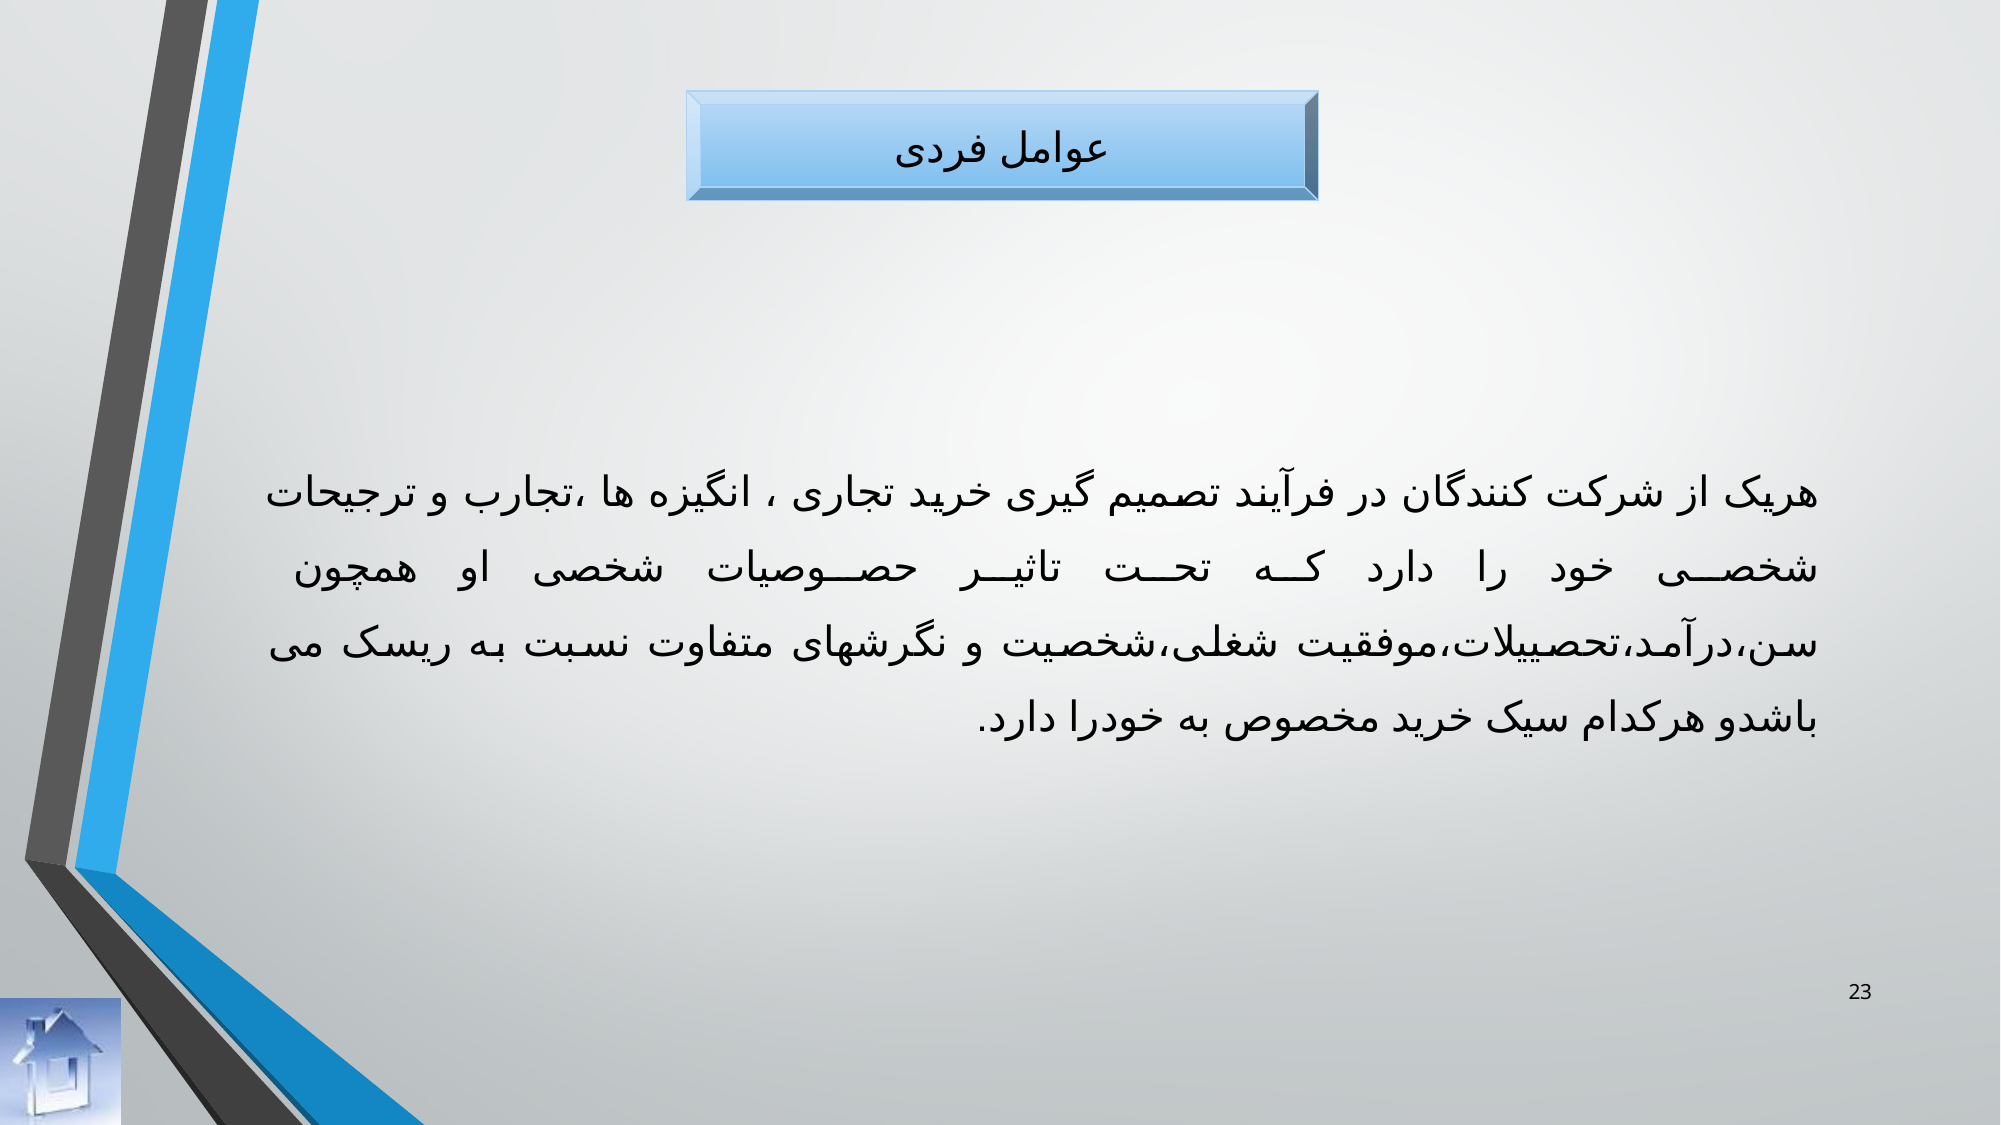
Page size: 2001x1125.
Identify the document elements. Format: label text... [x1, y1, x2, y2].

text_box هریک از شرکت کنندگان در فرآیند تصمیم گیری خرید تجاری ، انگیزه ها ،تجارب و ترجیحات شخصی خود را دارد که تحت تاثیر حصوصیات شخصی او همچون سن،درآمد،تحصییلات،موفقیت شغلی،شخصیت و نگرشهای متفاوت نسبت به ریسک می باشدو هرکدام سیک خرید مخصوص به خودرا دارد. [248, 432, 1834, 747]
picture [0, 998, 121, 1125]
slide_number 23 [1796, 962, 1887, 1023]
text_box عوامل فردی [686, 90, 1319, 202]
